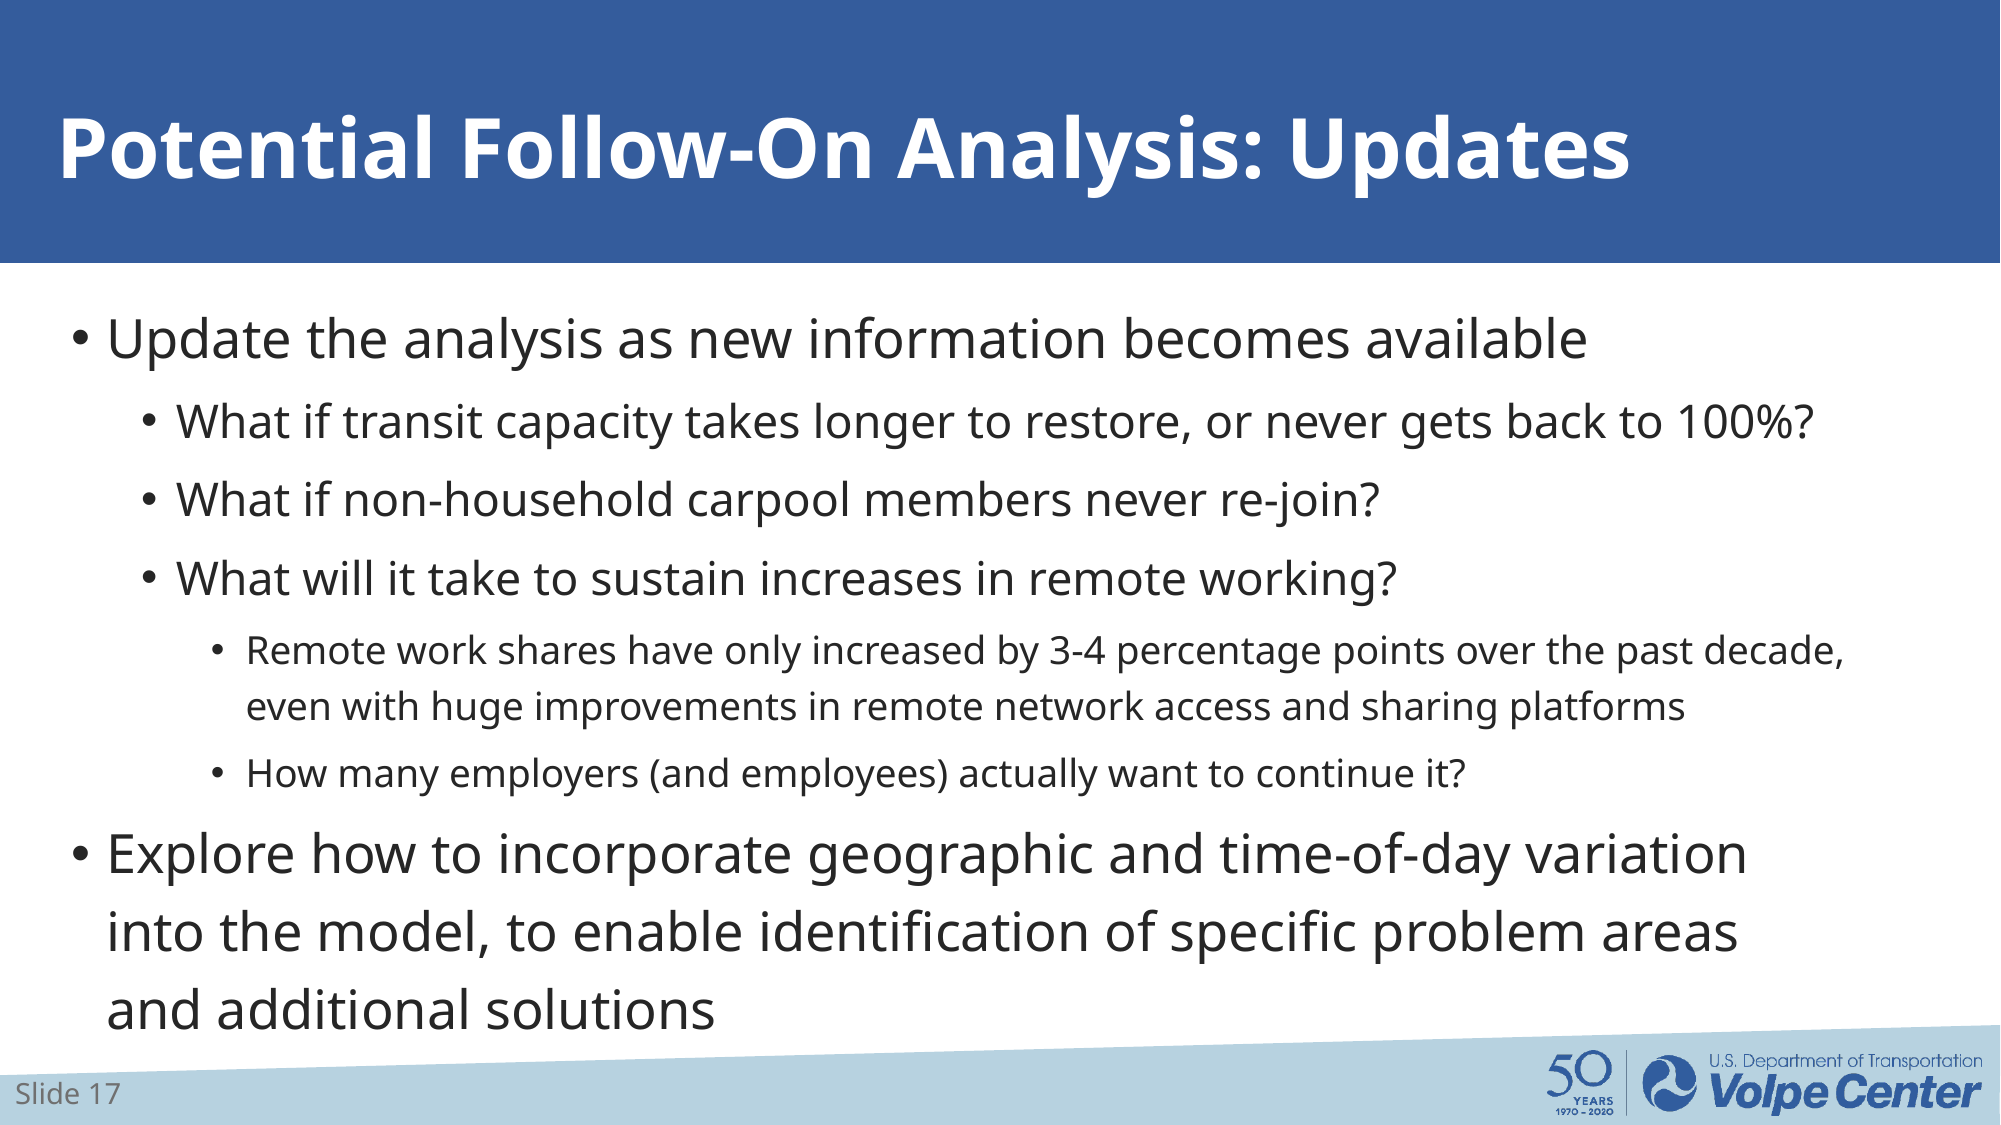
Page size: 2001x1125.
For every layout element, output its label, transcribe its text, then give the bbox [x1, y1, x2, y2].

title Potential Follow-On Analysis: Updates [56, 59, 1863, 247]
picture [1547, 1050, 1982, 1116]
slide_number Slide 17 [0, 1065, 450, 1125]
list Update the analysis as new information becomes available What if transit capacity takes longer to restore, or never gets back to 100%? What if non-household carpool members never re-join? What will it take to sustain increases in remote working? Remote work shares have only increased by 3-4 percentage points over the past decade, even with huge improvements in remote network access and sharing platforms How many employers (and employees) actually want to continue it? Explore how to incorporate geographic and time-of-day variation into the model, to enable identification of specific problem areas and additional solutions [56, 283, 1863, 1097]
